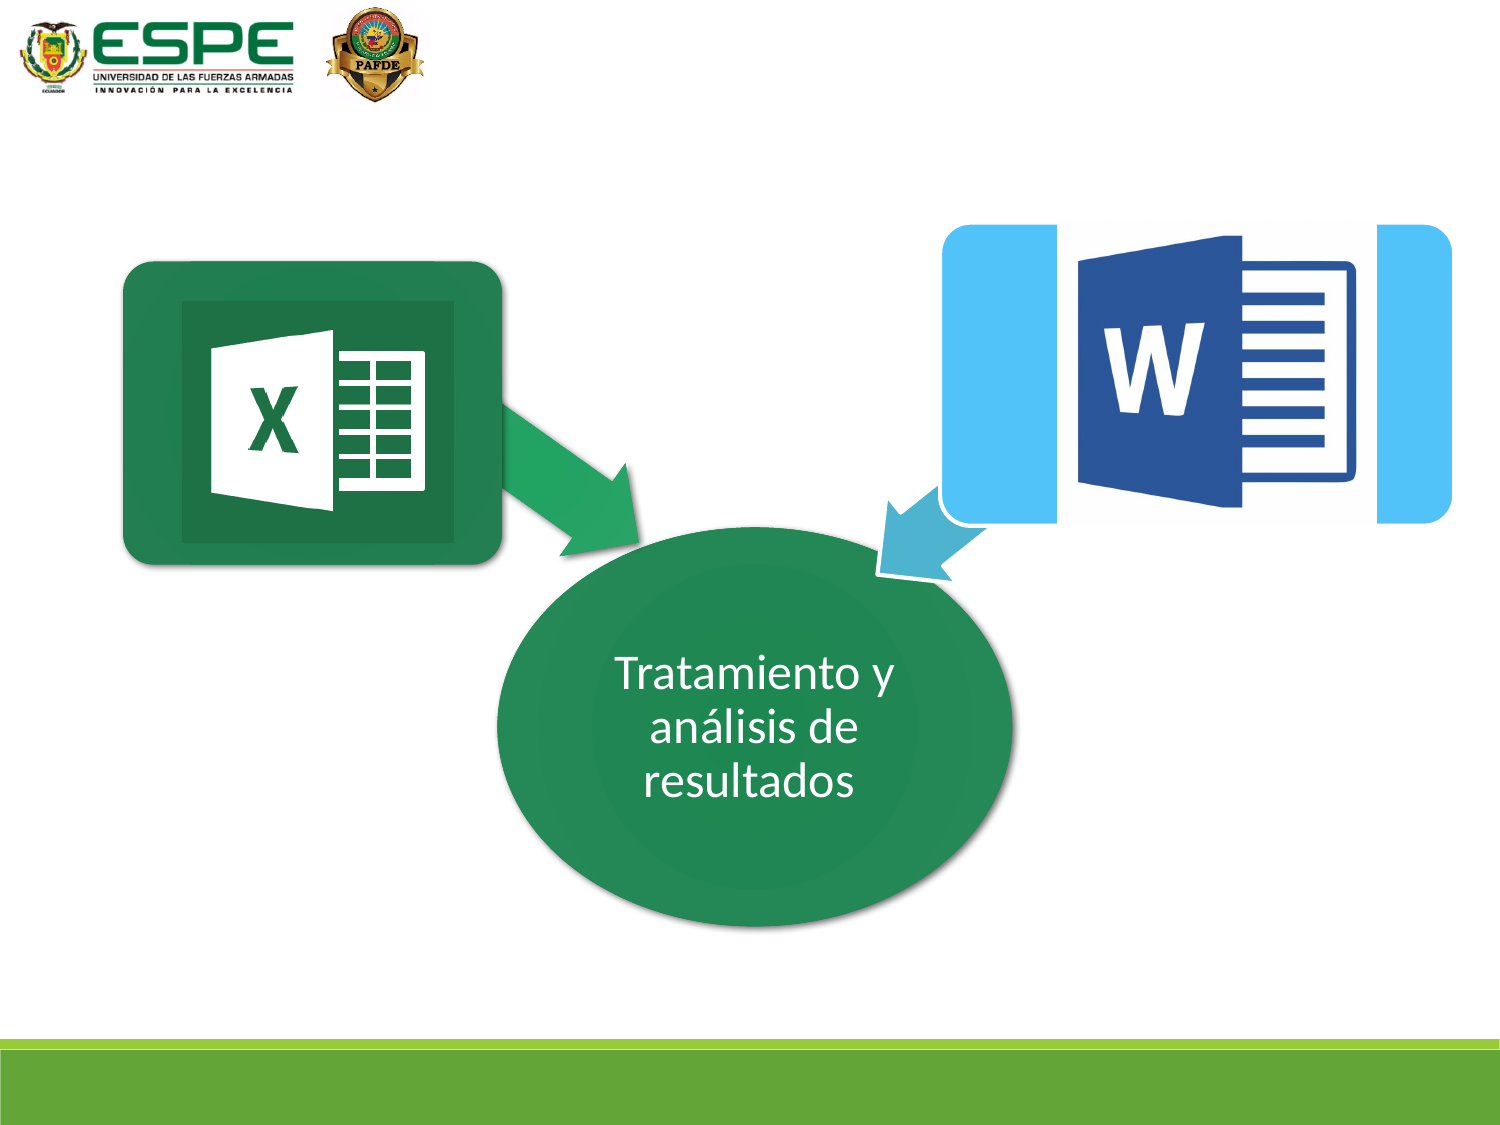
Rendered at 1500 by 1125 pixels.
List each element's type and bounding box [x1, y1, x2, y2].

picture [1056, 219, 1377, 526]
picture [181, 301, 455, 543]
picture [326, 6, 425, 105]
text_box [156, 222, 1422, 970]
picture [14, 15, 299, 97]
